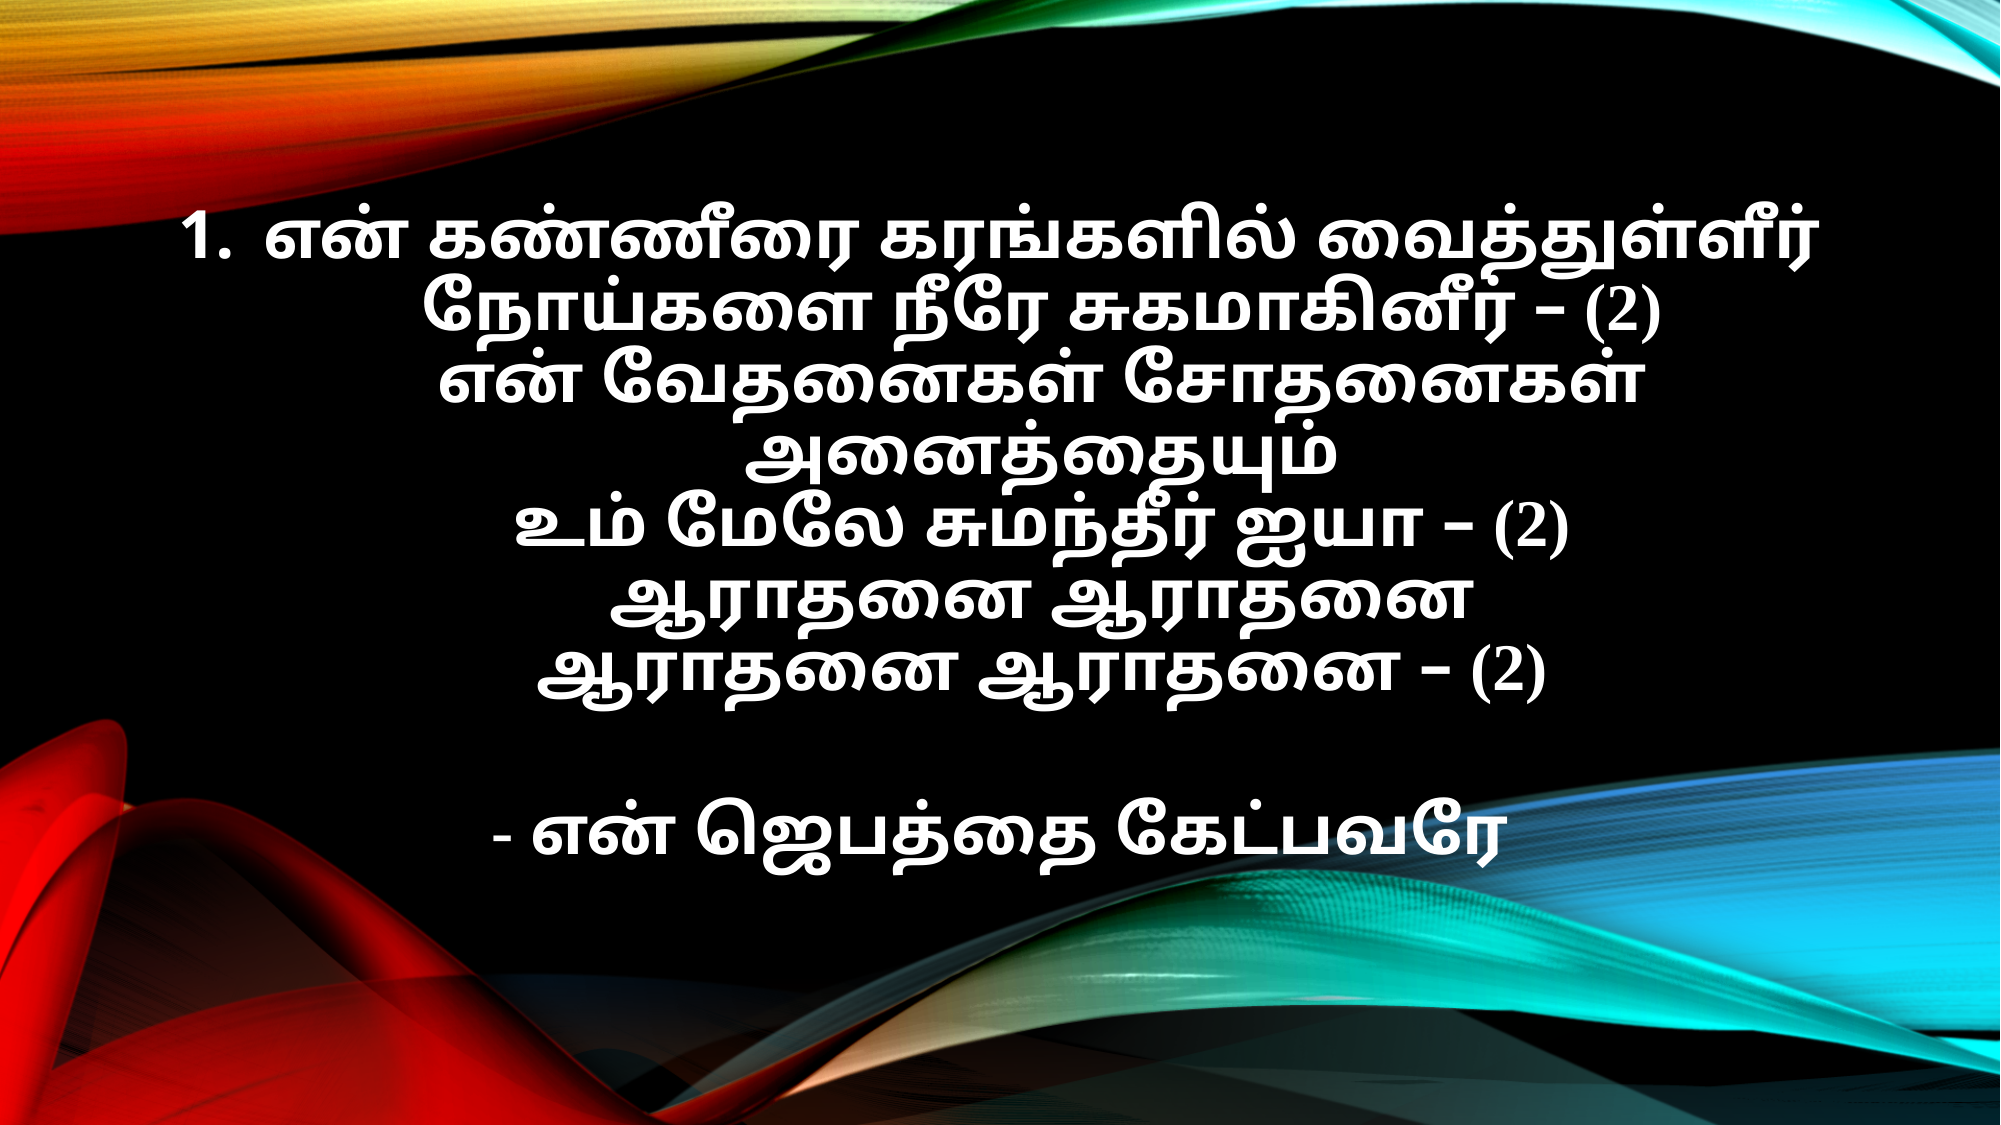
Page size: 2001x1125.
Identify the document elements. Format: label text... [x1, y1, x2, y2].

subtitle என் கண்ணீரை கரங்களில் வைத்துள்ளீர் நோய்களை நீரே சுகமாகினீர் – (2) என் வேதனைகள் சோதனைகள் அனைத்தையும் உம் மேலே சுமந்தீர் ஐயா – (2) ஆராதனை ஆராதனை ஆராதனை ஆராதனை – (2) - என் ஜெபத்தை கேட்பவரே [0, 0, 2000, 1125]
